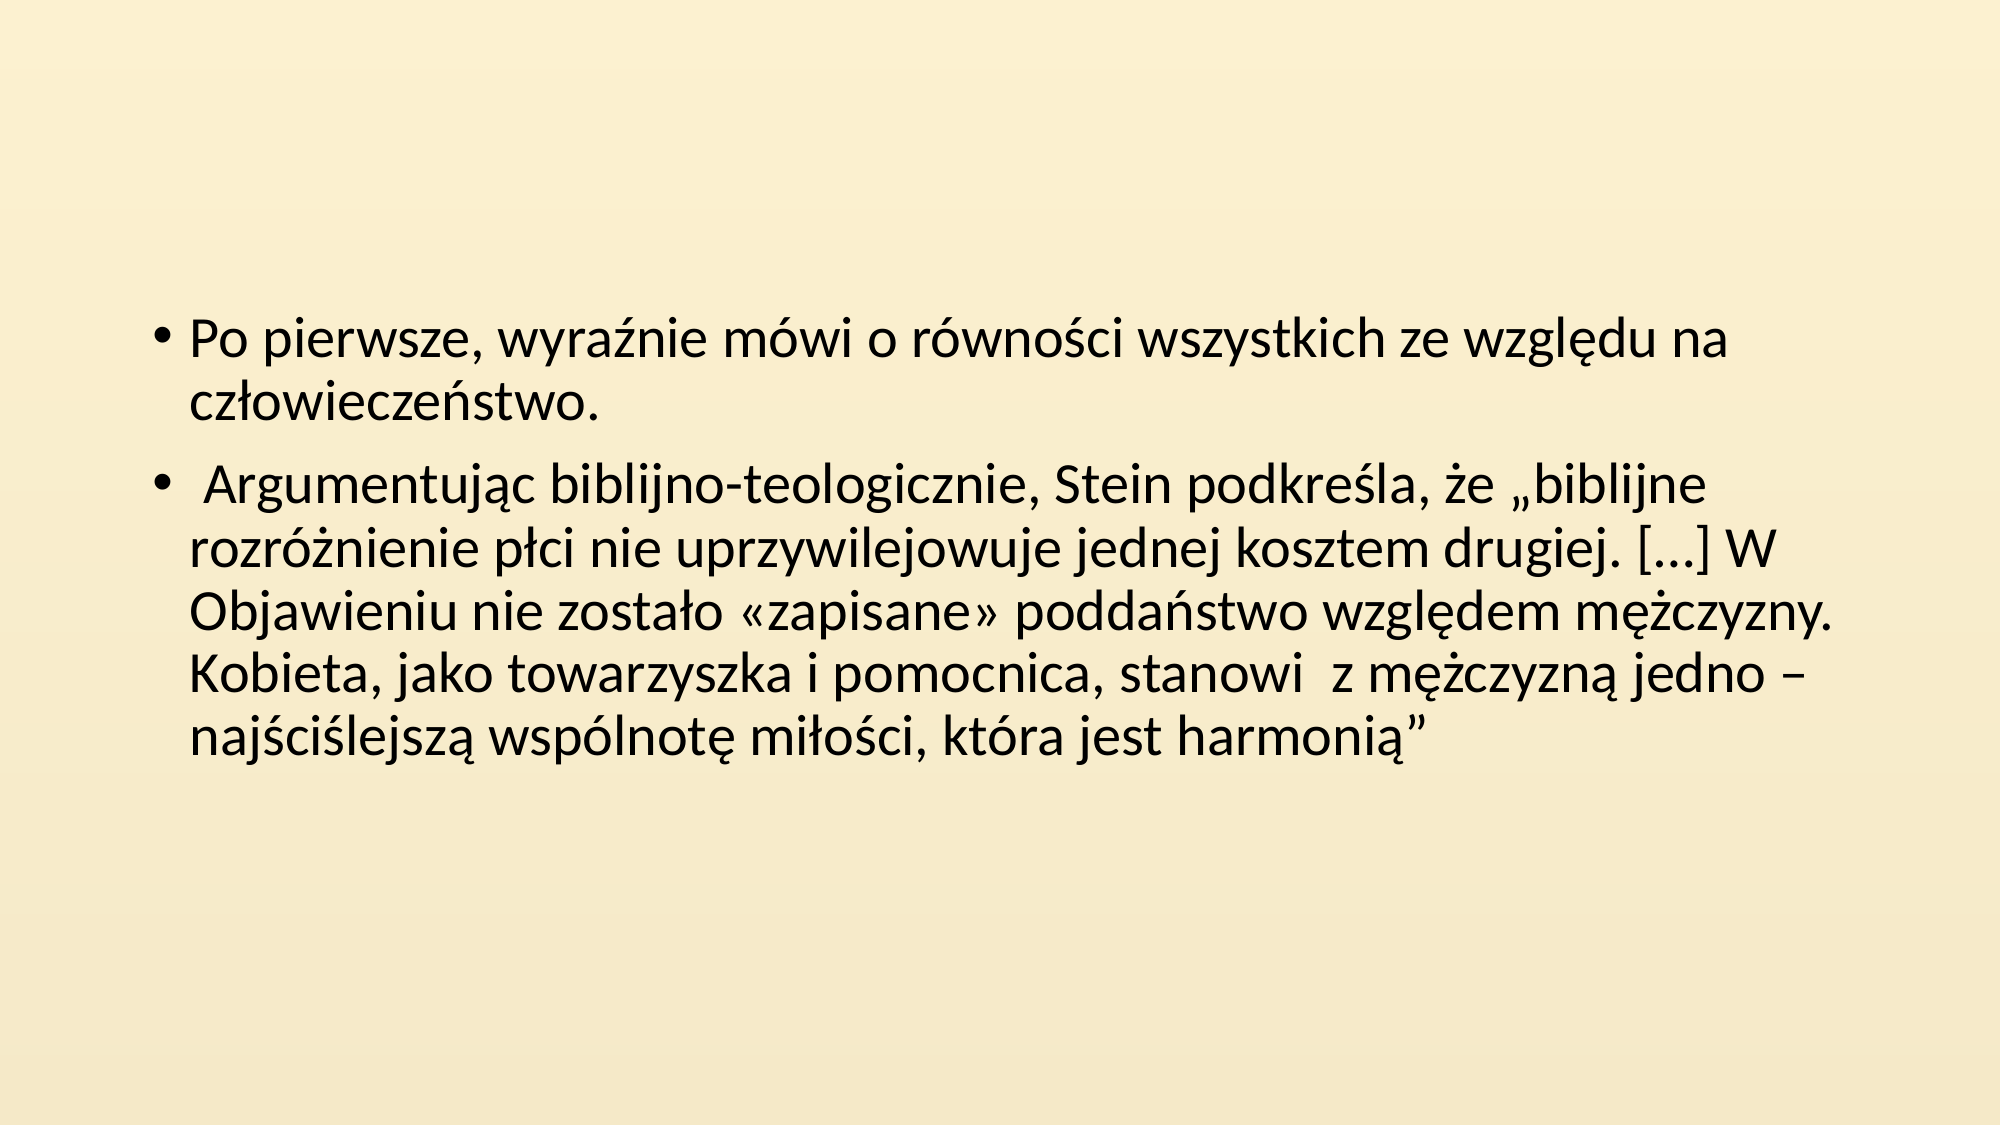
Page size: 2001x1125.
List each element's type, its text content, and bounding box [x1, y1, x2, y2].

list Po pierwsze, wyraźnie mówi o równości wszystkich ze względu na człowieczeństwo. Argumentując biblijno-teologicznie, Stein podkreśla, że „biblijne rozróżnienie płci nie uprzywilejowuje jednej kosztem drugiej. […] W Objawieniu nie zostało «zapisane» poddaństwo względem mężczyzny. Kobieta, jako towarzyszka i pomocnica, stanowi z mężczyzną jedno – najściślejszą wspólnotę miłości, która jest harmonią” [137, 299, 1863, 1014]
